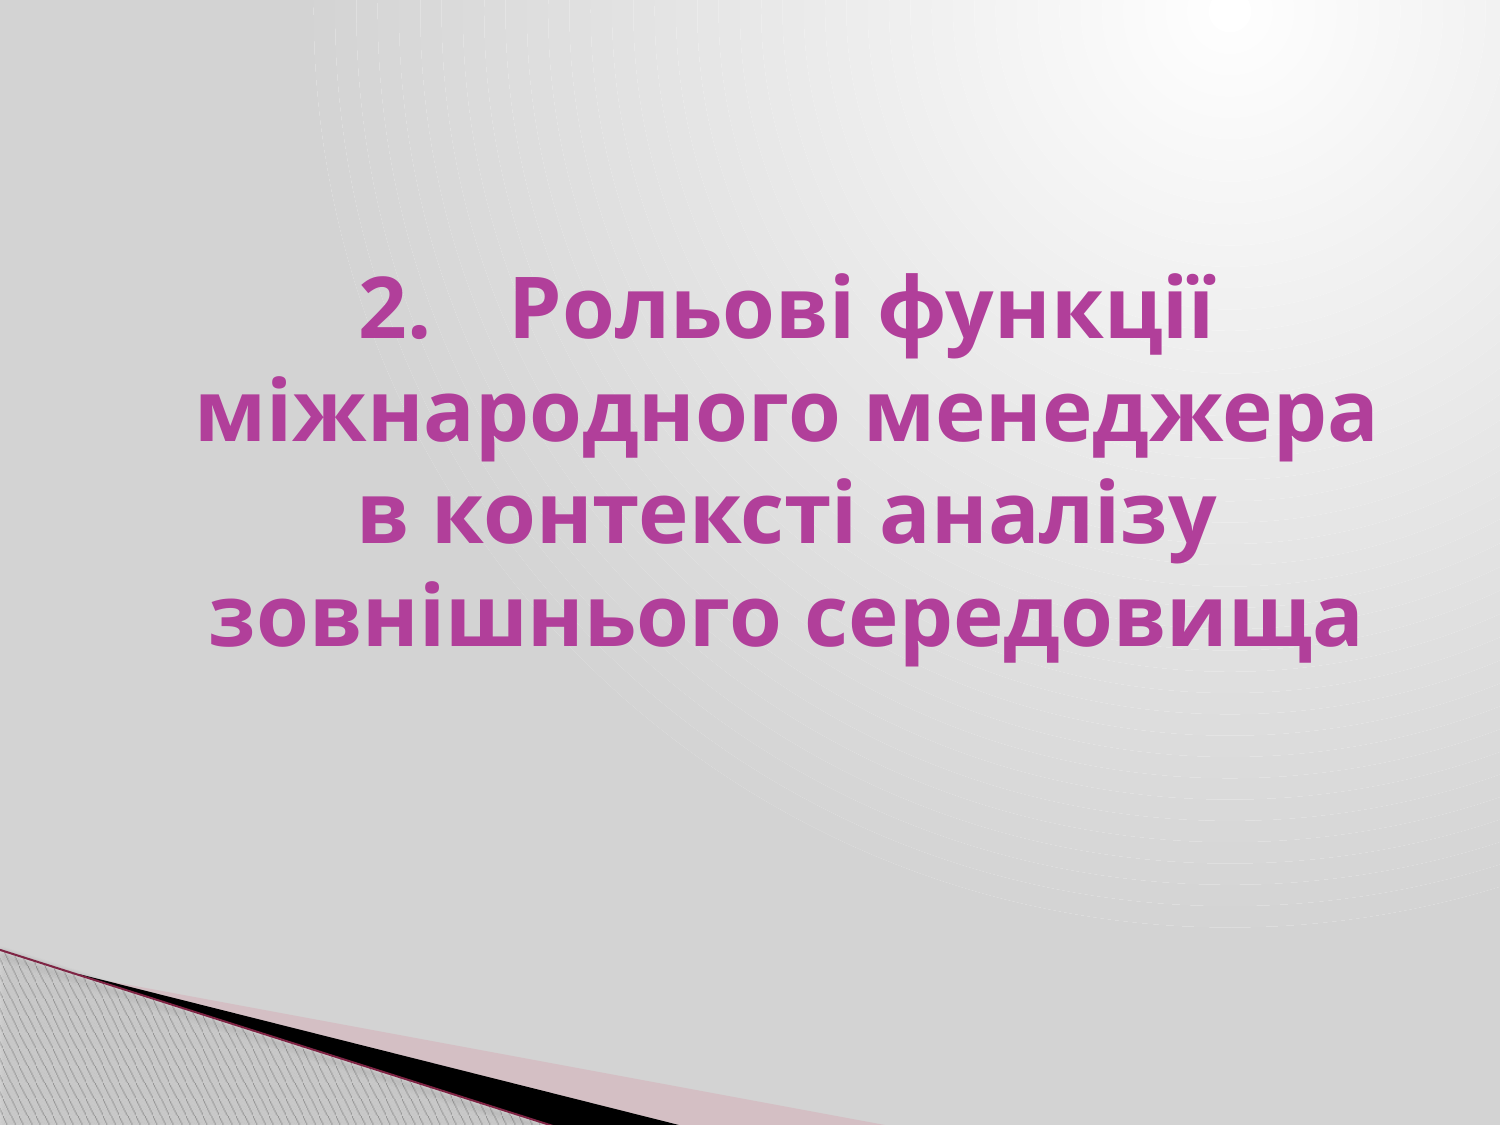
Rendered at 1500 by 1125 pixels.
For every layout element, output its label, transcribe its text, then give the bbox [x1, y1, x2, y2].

title 2. Рольові функції міжнародного менеджера в контексті аналізу зовнішнього середовища [112, 160, 1463, 858]
